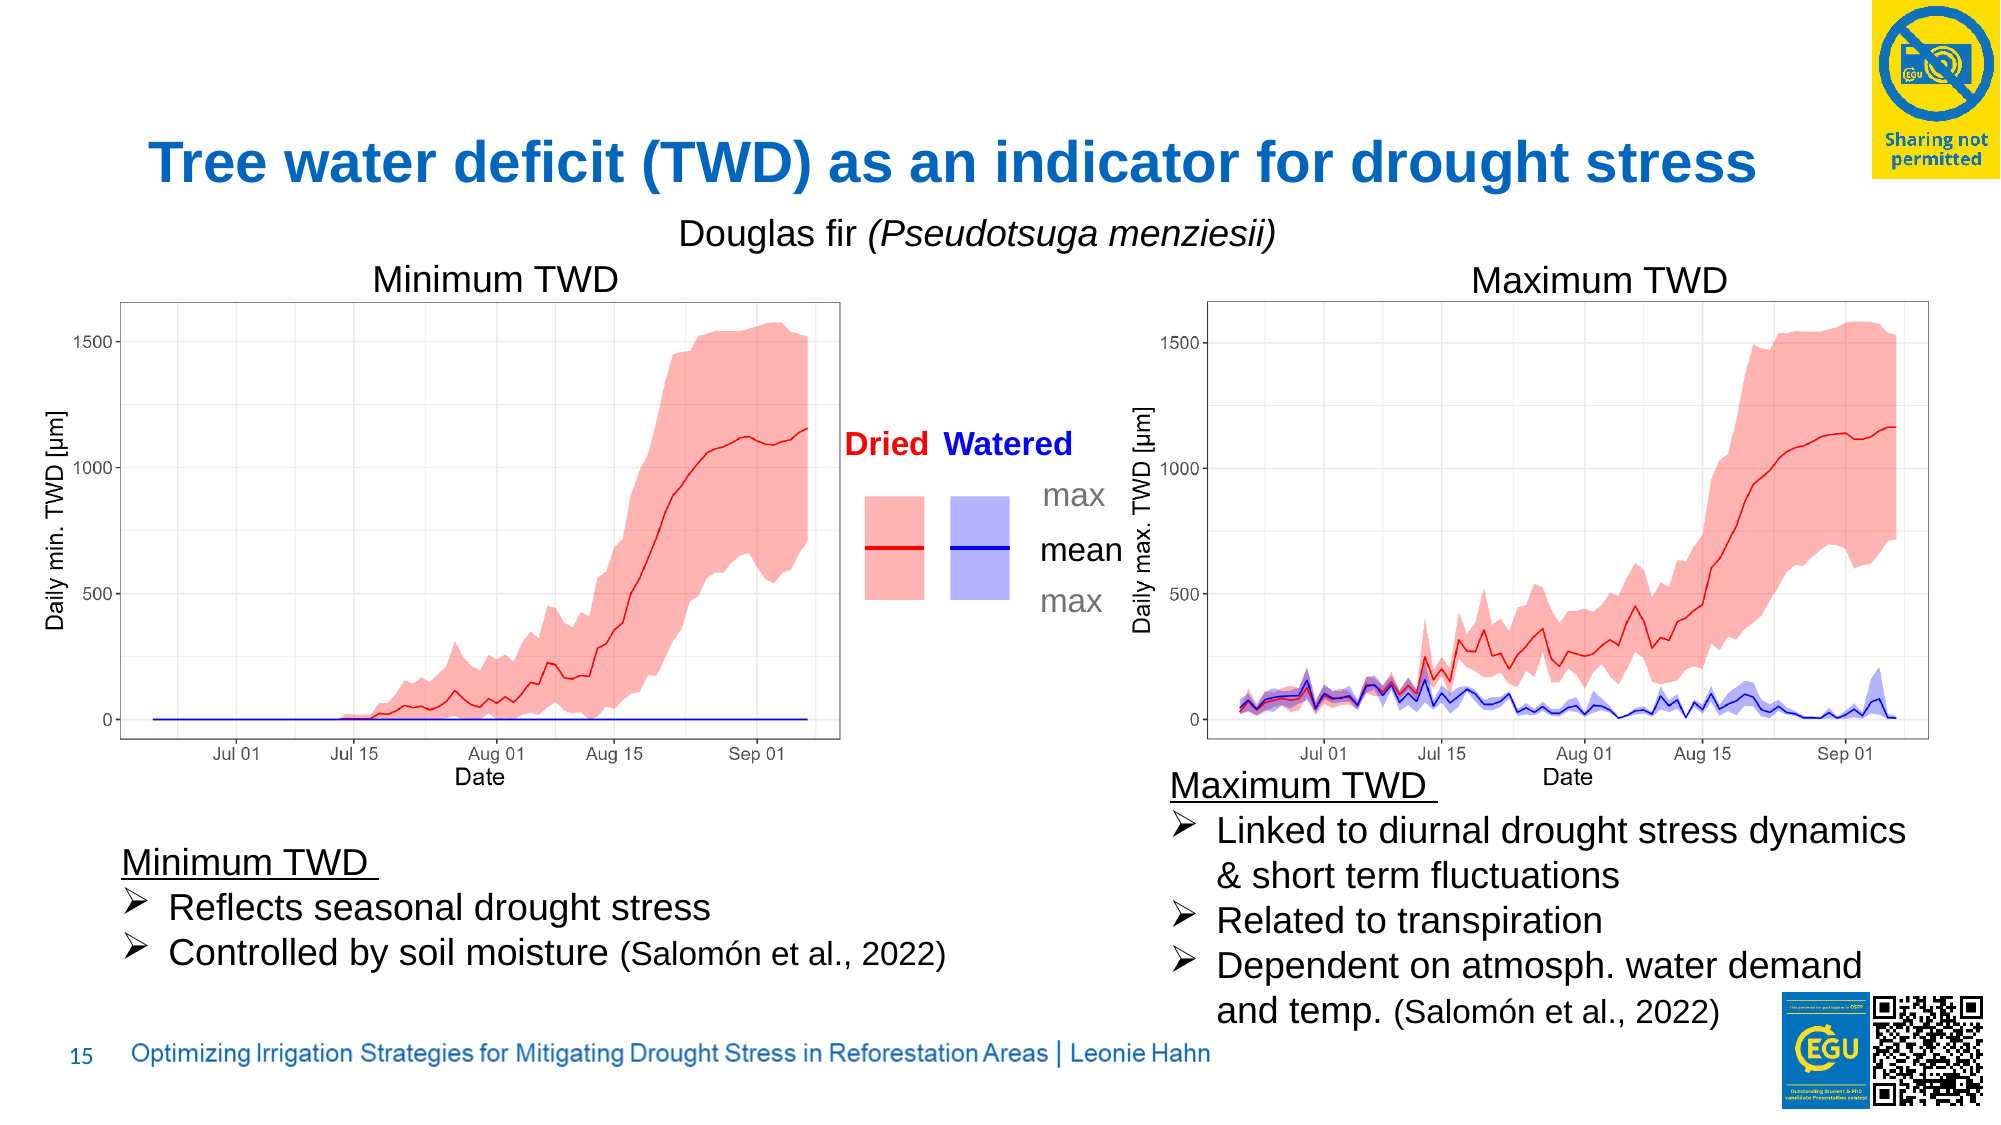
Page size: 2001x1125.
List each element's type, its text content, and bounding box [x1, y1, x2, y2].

text_box Watered [928, 415, 1108, 470]
text_box Minimum TWD [357, 247, 646, 298]
text_box Douglas fir (Pseudotsuga menziesii) [663, 201, 1337, 261]
text_box Minimum TWD Reflects seasonal drought stress Controlled by soil moisture (Salomón et al., 2022) [106, 830, 980, 1021]
picture [37, 298, 845, 798]
text_box [864, 548, 925, 601]
text_box max [1027, 465, 1124, 521]
text_box max [1025, 576, 1124, 667]
text_box [864, 495, 925, 547]
picture [1872, 0, 2000, 179]
text_box Dried [844, 374, 965, 469]
picture [1124, 299, 1932, 798]
picture [1782, 992, 1986, 1109]
text_box Tree water deficit (TWD) as an indicator for drought stress [133, 117, 1867, 202]
text_box Maximum TWD Linked to diurnal drought stress dynamics & short term fluctuations Related to transpiration Dependent on atmosph. water demand and temp. (Salomón et al., 2022) [1154, 754, 1962, 1039]
slide_number 15 [53, 1024, 106, 1085]
text_box mean [1025, 520, 1124, 576]
text_box Maximum TWD [1456, 248, 1747, 299]
text_box [949, 495, 1011, 601]
picture [106, 1021, 1237, 1087]
